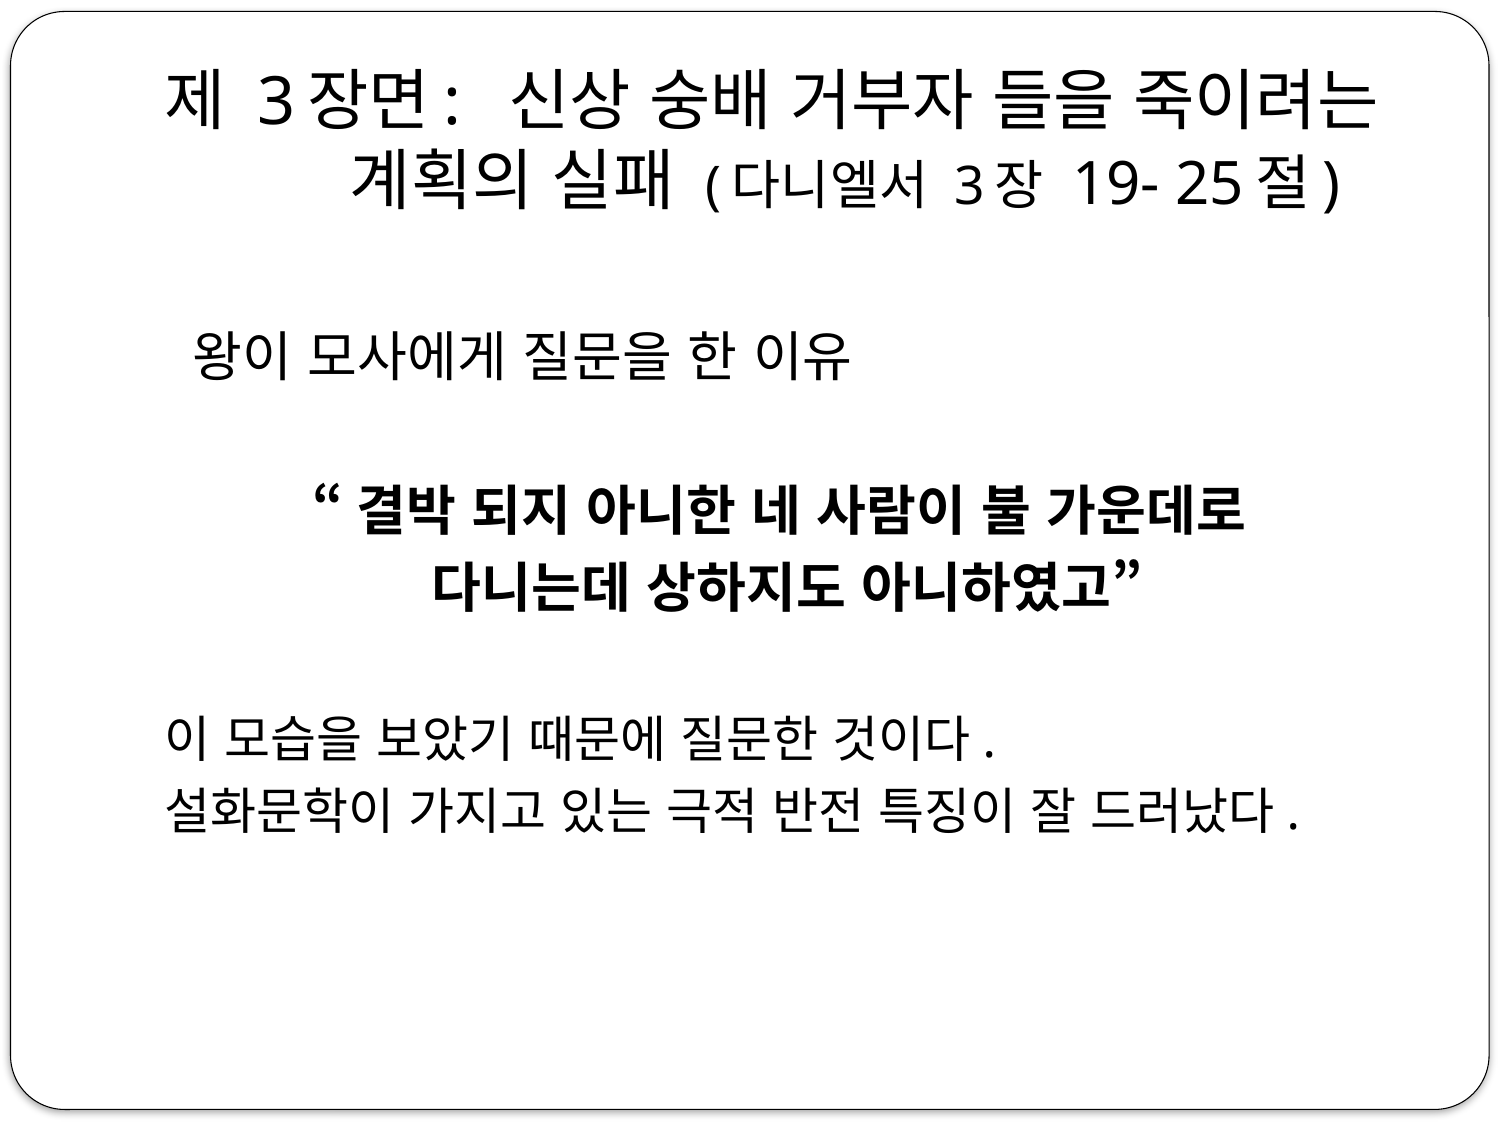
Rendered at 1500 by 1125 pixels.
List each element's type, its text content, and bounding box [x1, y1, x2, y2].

list 왕이 모사에게 질문을 한 이유 “결박 되지 아니한 네 사람이 불 가운데로 다니는데 상하지도 아니하였고” 이 모습을 보았기 때문에 질문한 것이다. 설화문학이 가지고 있는 극적 반전 특징이 잘 드러났다. [150, 237, 1425, 988]
title 제 3장면: 신상 숭배 거부자 들을 죽이려는 계획의 실패 (다니엘서 3장 19- 25절) [150, 45, 1425, 233]
